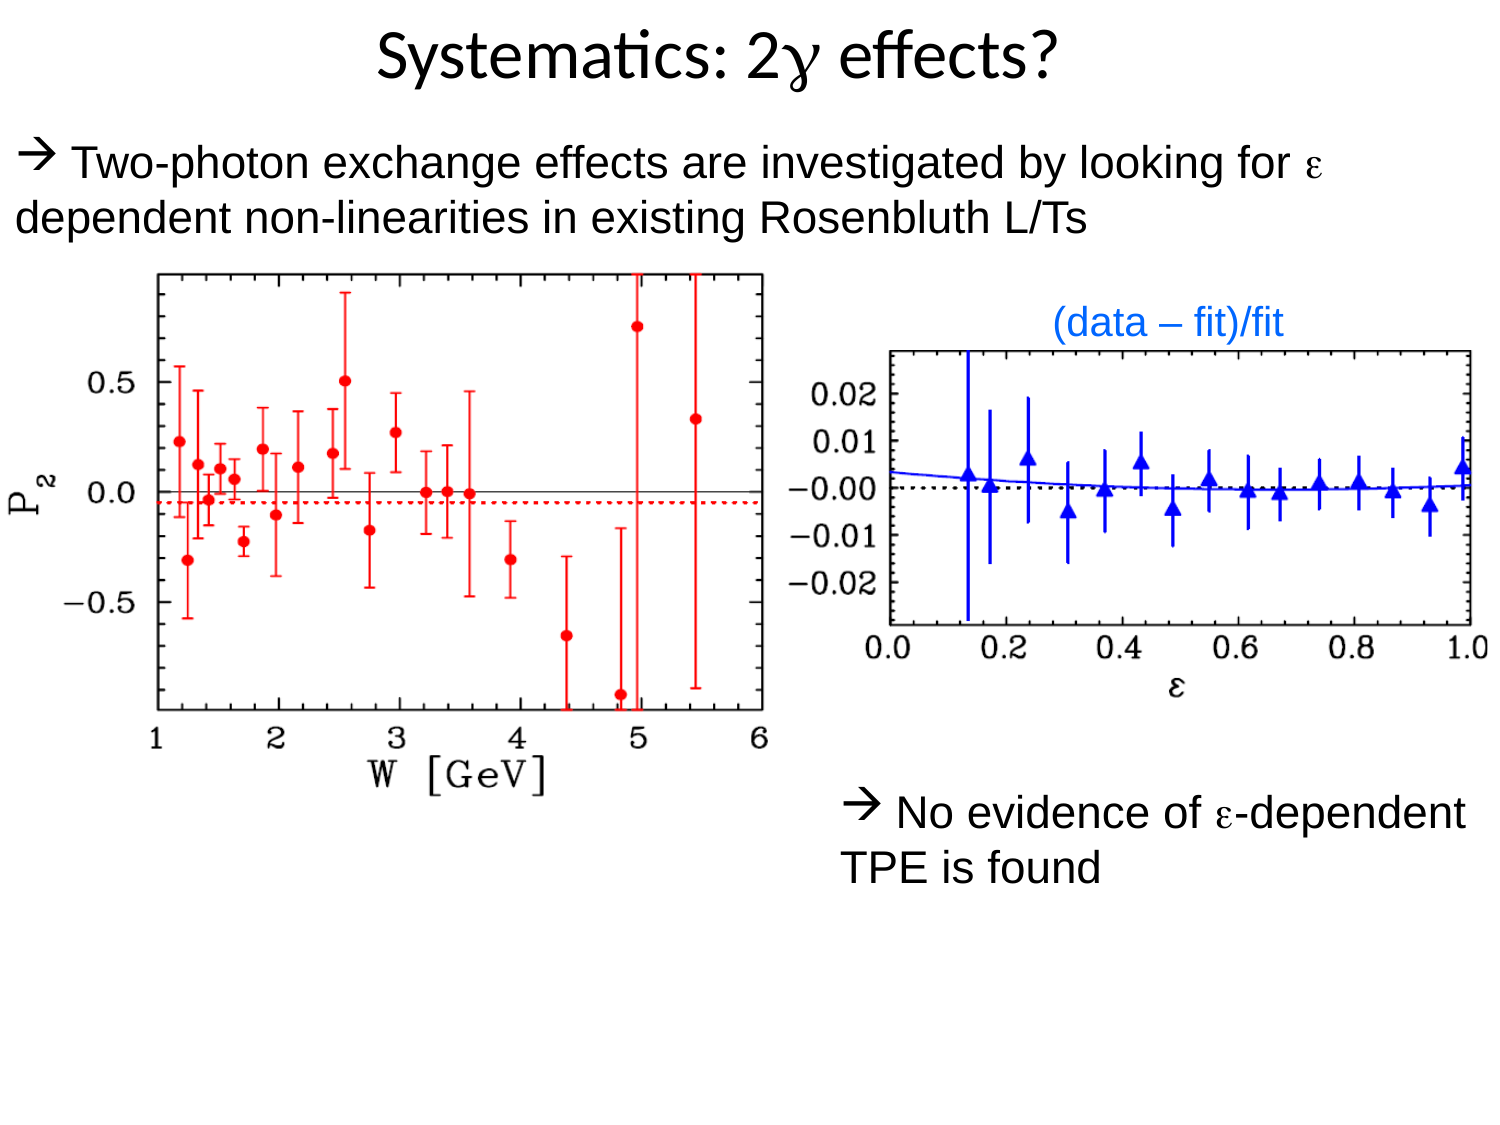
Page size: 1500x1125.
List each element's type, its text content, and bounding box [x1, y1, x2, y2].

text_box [787, 287, 1488, 701]
text_box Two-photon exchange effects are investigated by looking for e dependent non-linearities in existing Rosenbluth L/Ts [0, 124, 1500, 250]
text_box Systematics: 2g effects? [361, 0, 1077, 100]
picture [0, 262, 771, 806]
text_box No evidence of e-dependent TPE is found [824, 774, 1500, 900]
